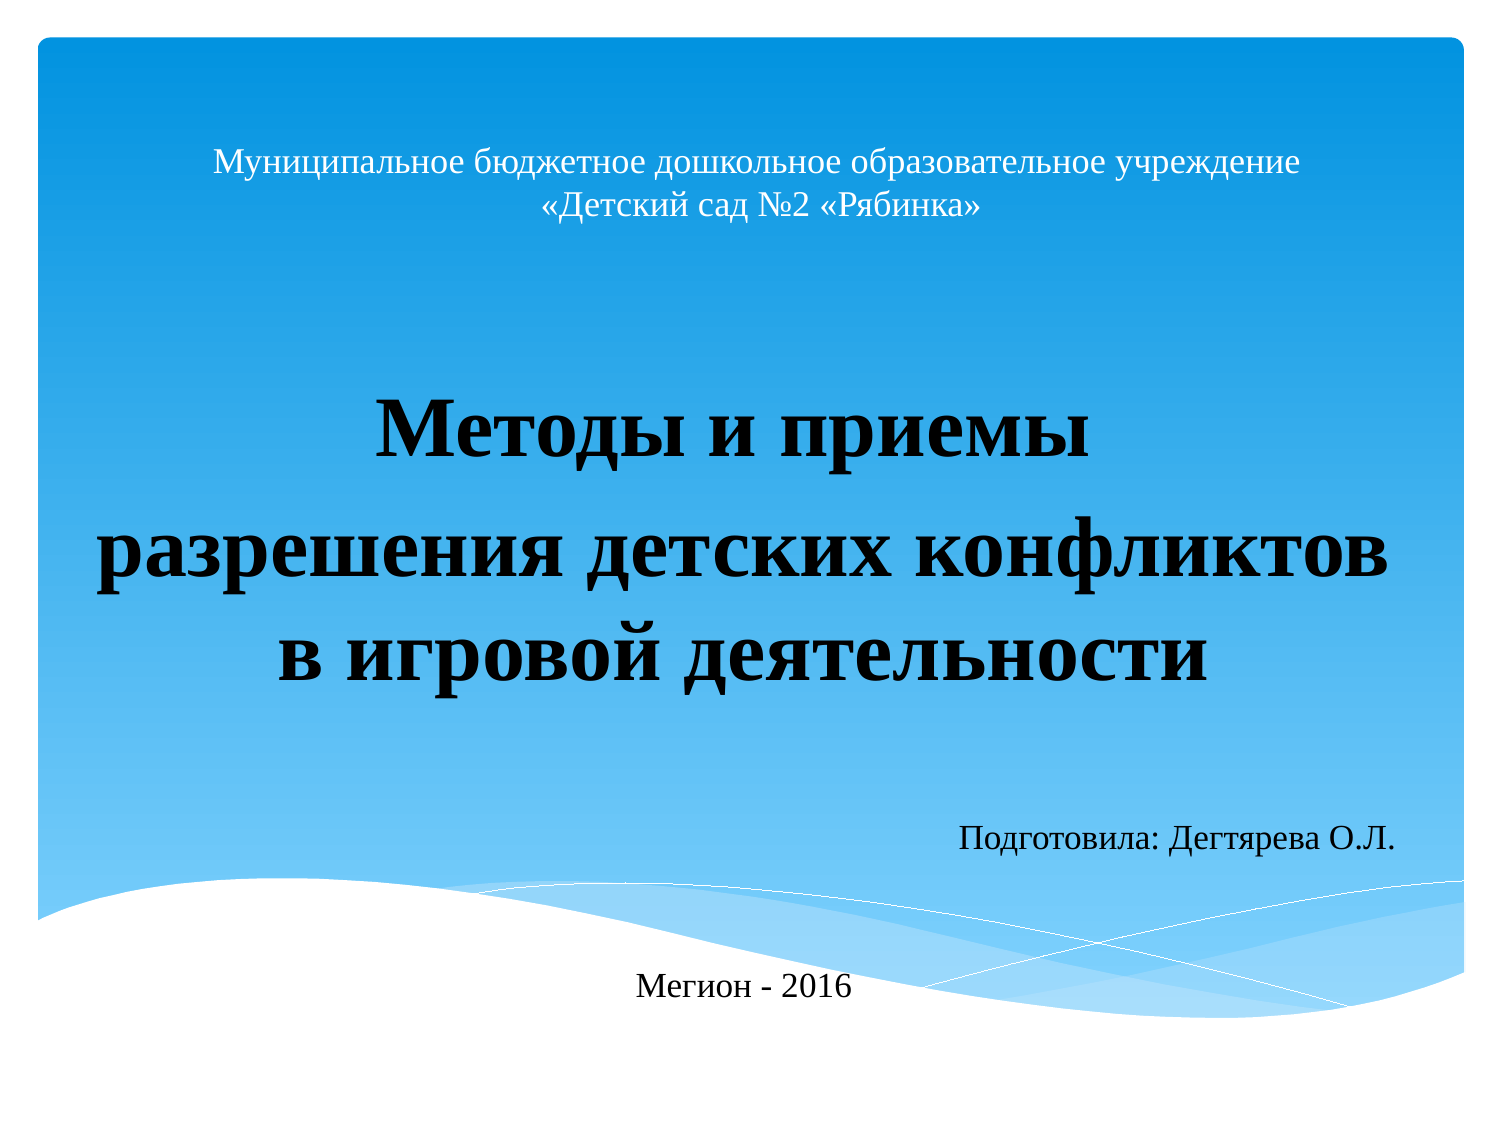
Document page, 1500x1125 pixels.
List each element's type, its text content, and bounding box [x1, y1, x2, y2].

title Муниципальное бюджетное дошкольное образовательное учреждение «Детский сад №2 «Рябинка» [123, 101, 1399, 232]
subtitle Методы и приемы разрешения детских конфликтов в игровой деятельности Подготовила: Дегтярева О.Л. Мегион - 2016 [76, 243, 1412, 1024]
